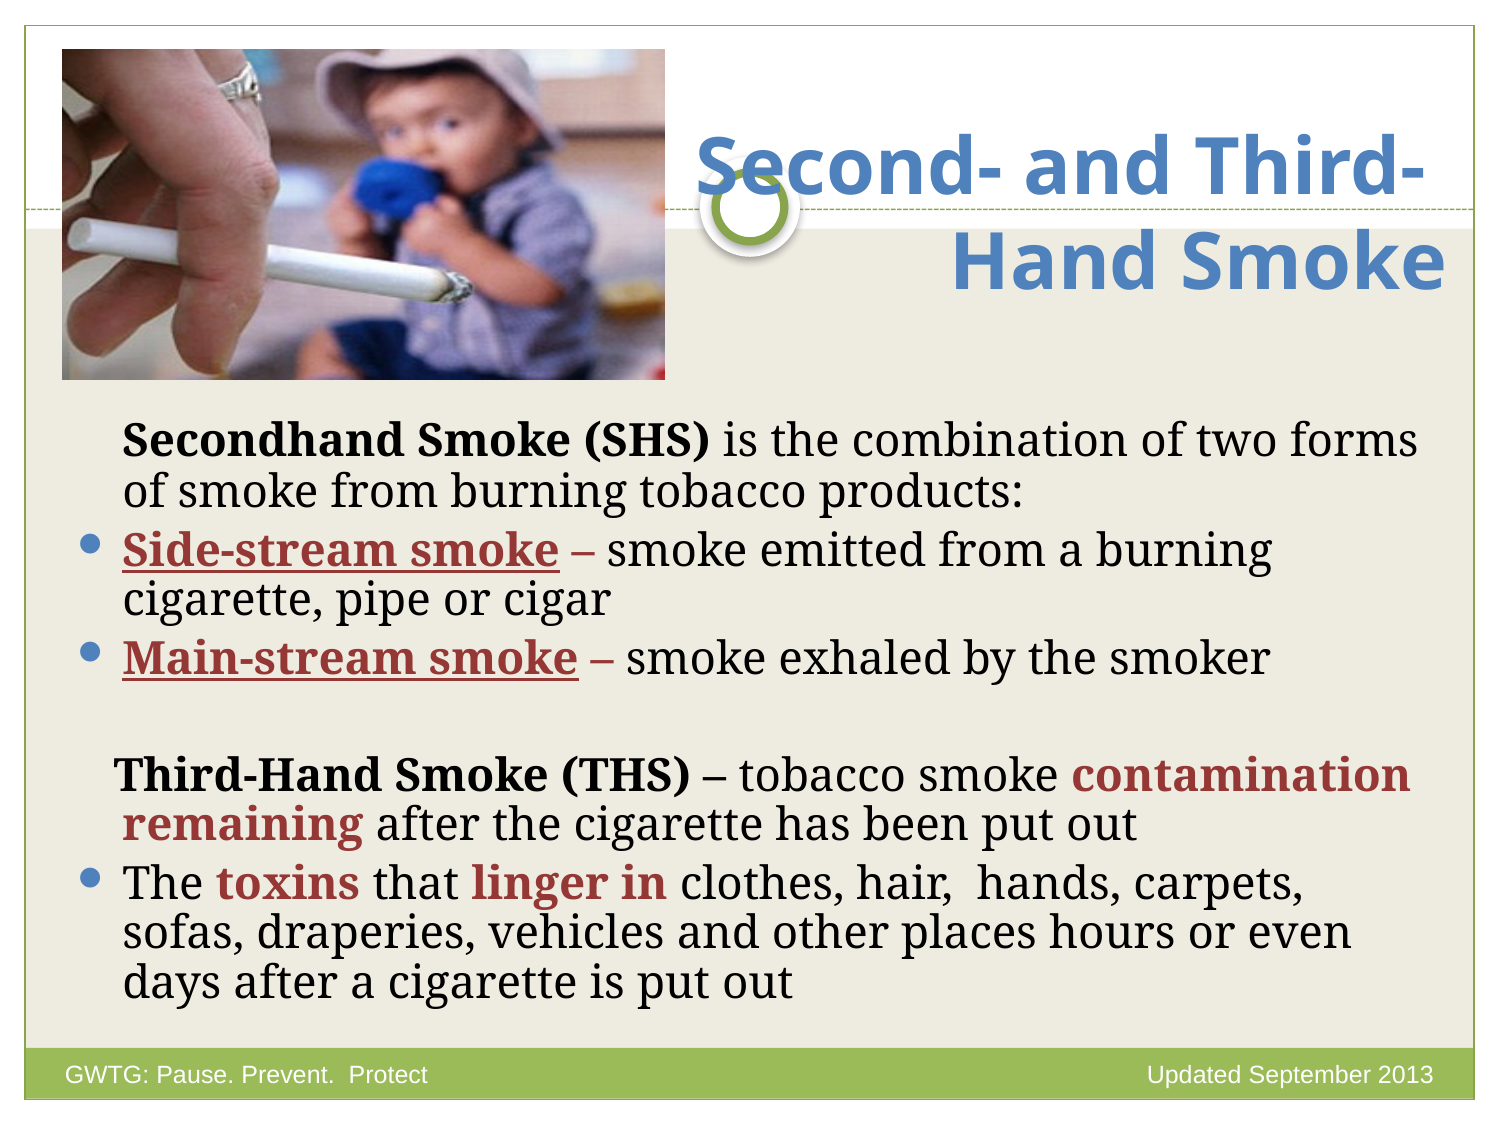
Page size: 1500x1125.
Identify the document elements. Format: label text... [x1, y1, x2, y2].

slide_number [950, 1050, 1450, 1111]
picture [62, 49, 665, 381]
title Second- and Third- Hand Smoke [62, 87, 1463, 413]
list Secondhand Smoke (SHS) is the combination of two forms of smoke from burning tobacco products: Side-stream smoke – smoke emitted from a burning cigarette, pipe or cigar Main-stream smoke – smoke exhaled by the smoker Third-Hand Smoke (THS) – tobacco smoke contamination remaining after the cigarette has been put out The toxins that linger in clothes, hair, hands, carpets, sofas, draperies, vehicles and other places hours or even days after a cigarette is put out [62, 399, 1451, 1026]
footer GWTG: Pause. Prevent. Protect [50, 1051, 800, 1112]
